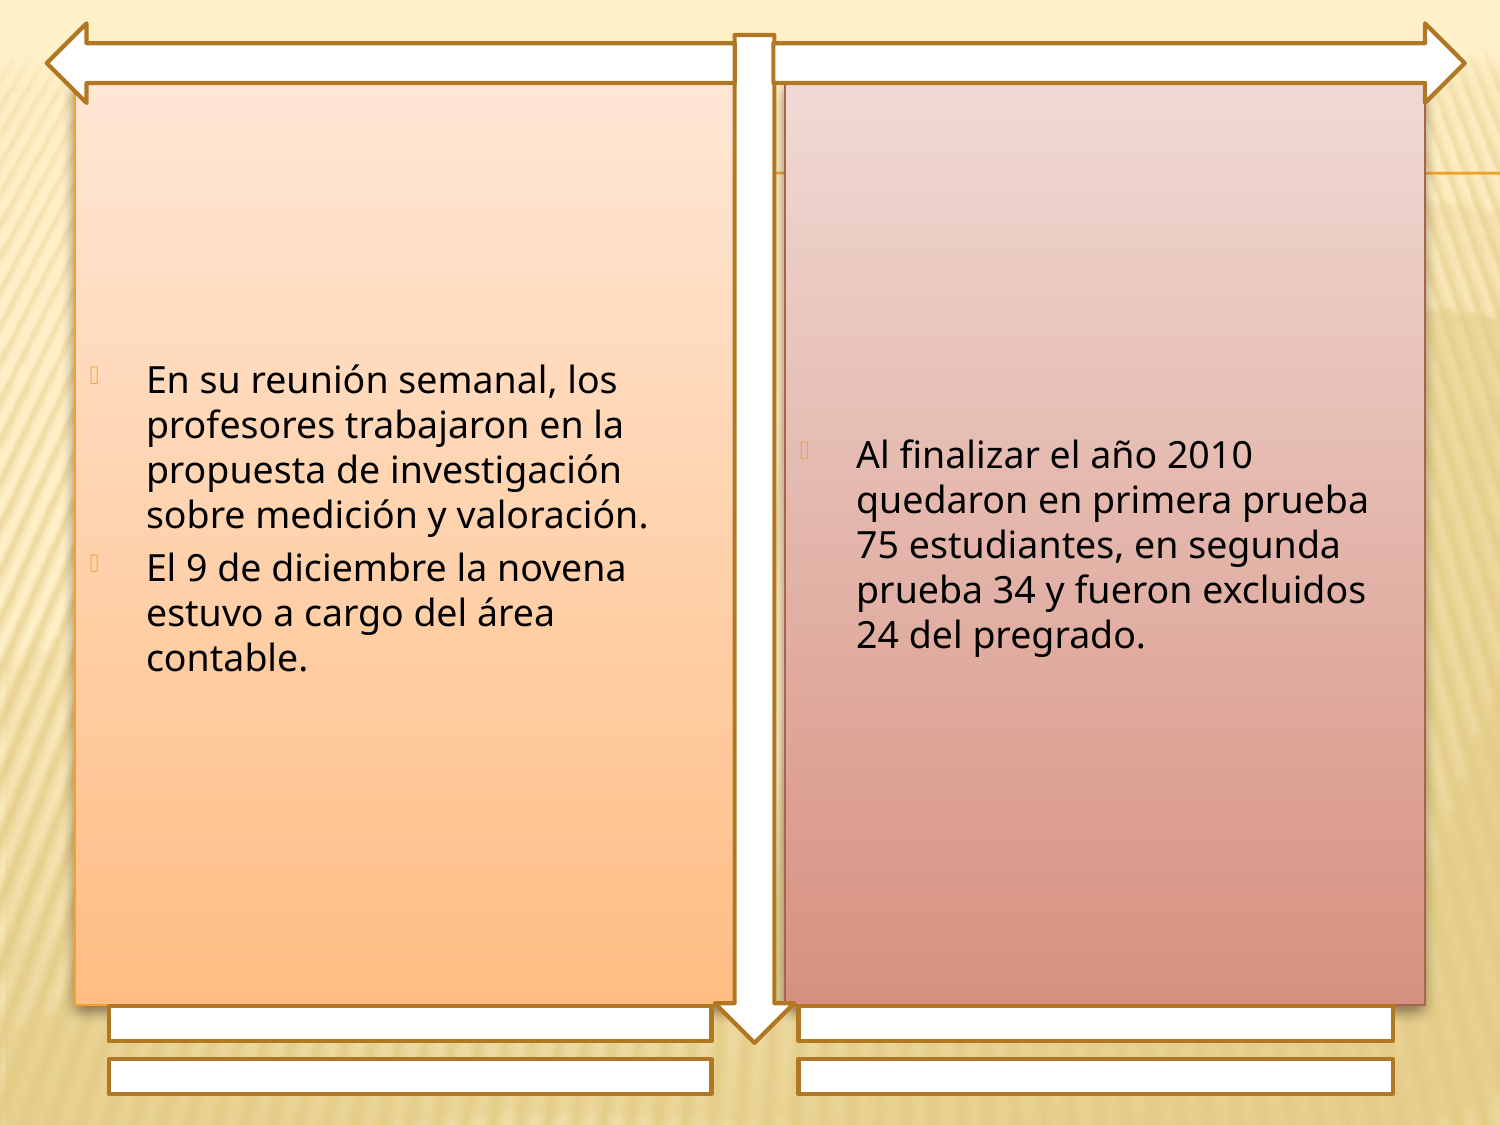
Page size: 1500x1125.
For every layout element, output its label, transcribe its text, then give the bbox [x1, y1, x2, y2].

text_box [771, 21, 1467, 105]
text_box [796, 1057, 1395, 1096]
text_box [712, 32, 797, 1046]
text_box [796, 1004, 1395, 1043]
list En su reunión semanal, los profesores trabajaron en la propuesta de investigación sobre medición y valoración. El 9 de diciembre la novena estuvo a cargo del área contable. [74, 86, 732, 1006]
text_box [107, 1057, 714, 1096]
text_box [107, 1004, 714, 1043]
text_box [44, 21, 737, 105]
list Al finalizar el año 2010 quedaron en primera prueba 75 estudiantes, en segunda prueba 34 y fueron excluidos 24 del pregrado. [784, 86, 1426, 1006]
